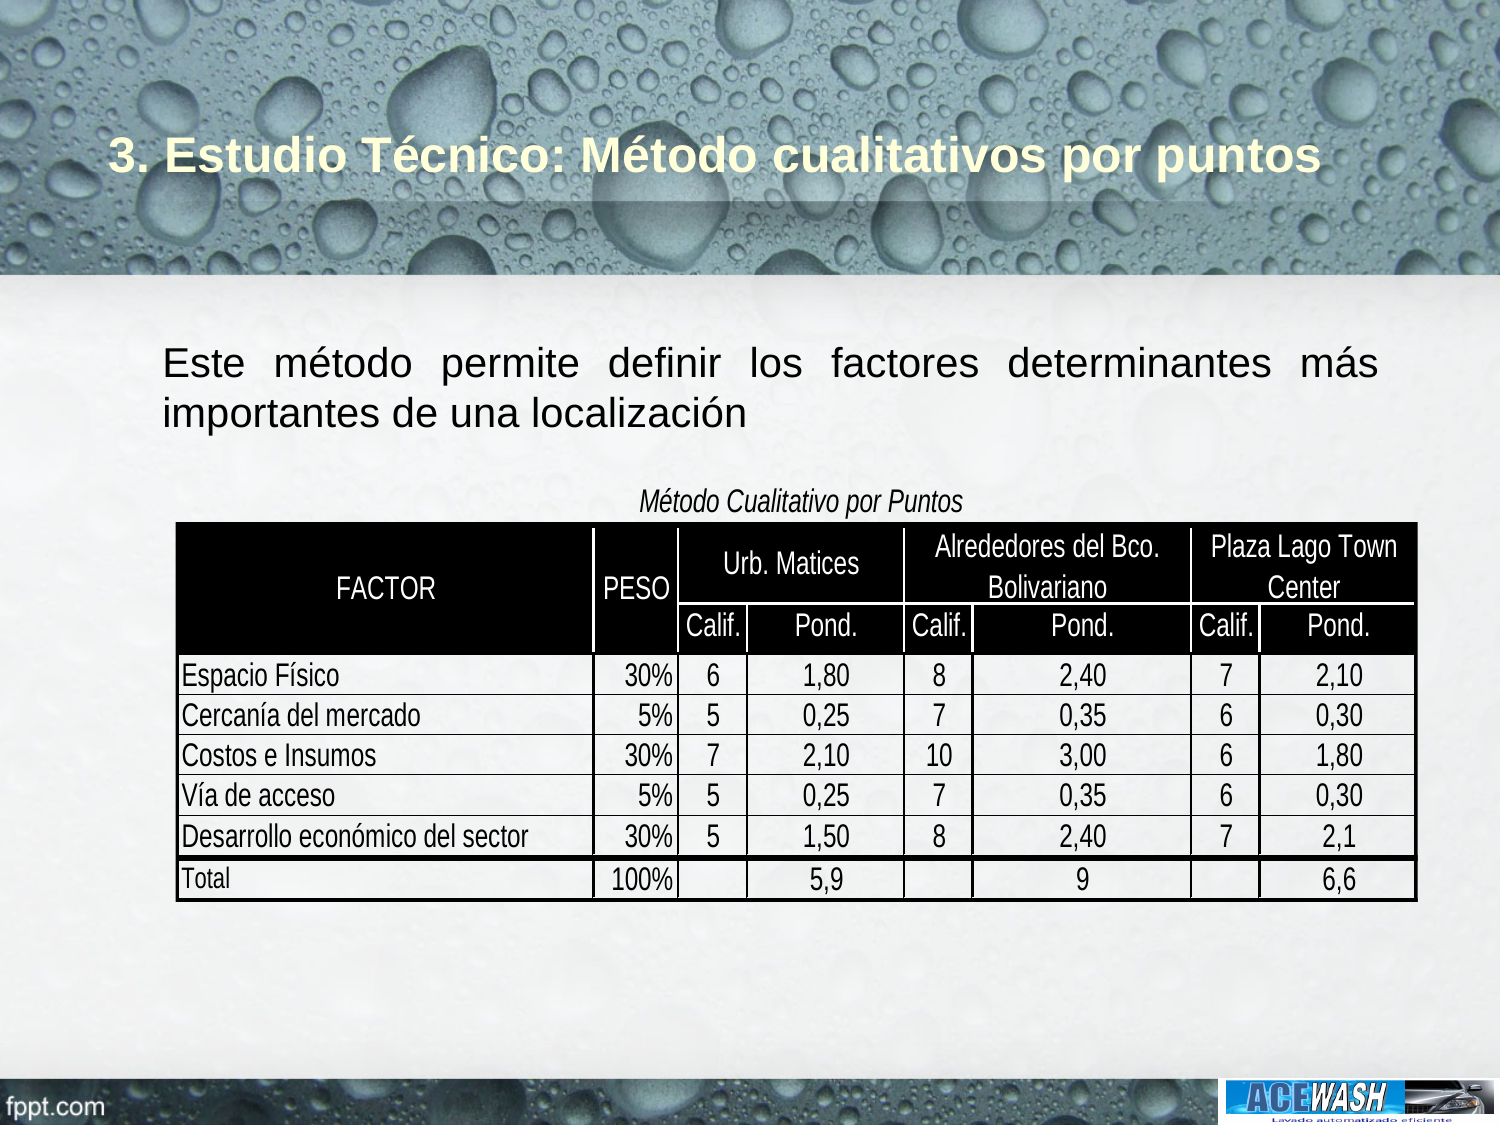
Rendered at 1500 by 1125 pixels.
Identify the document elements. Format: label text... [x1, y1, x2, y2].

title 3. Estudio Técnico: Método cualitativos por puntos [93, 58, 1444, 247]
picture [0, 0, 1500, 1125]
text_box Este método permite definir los factores determinantes más importantes de una localización [147, 328, 1395, 443]
